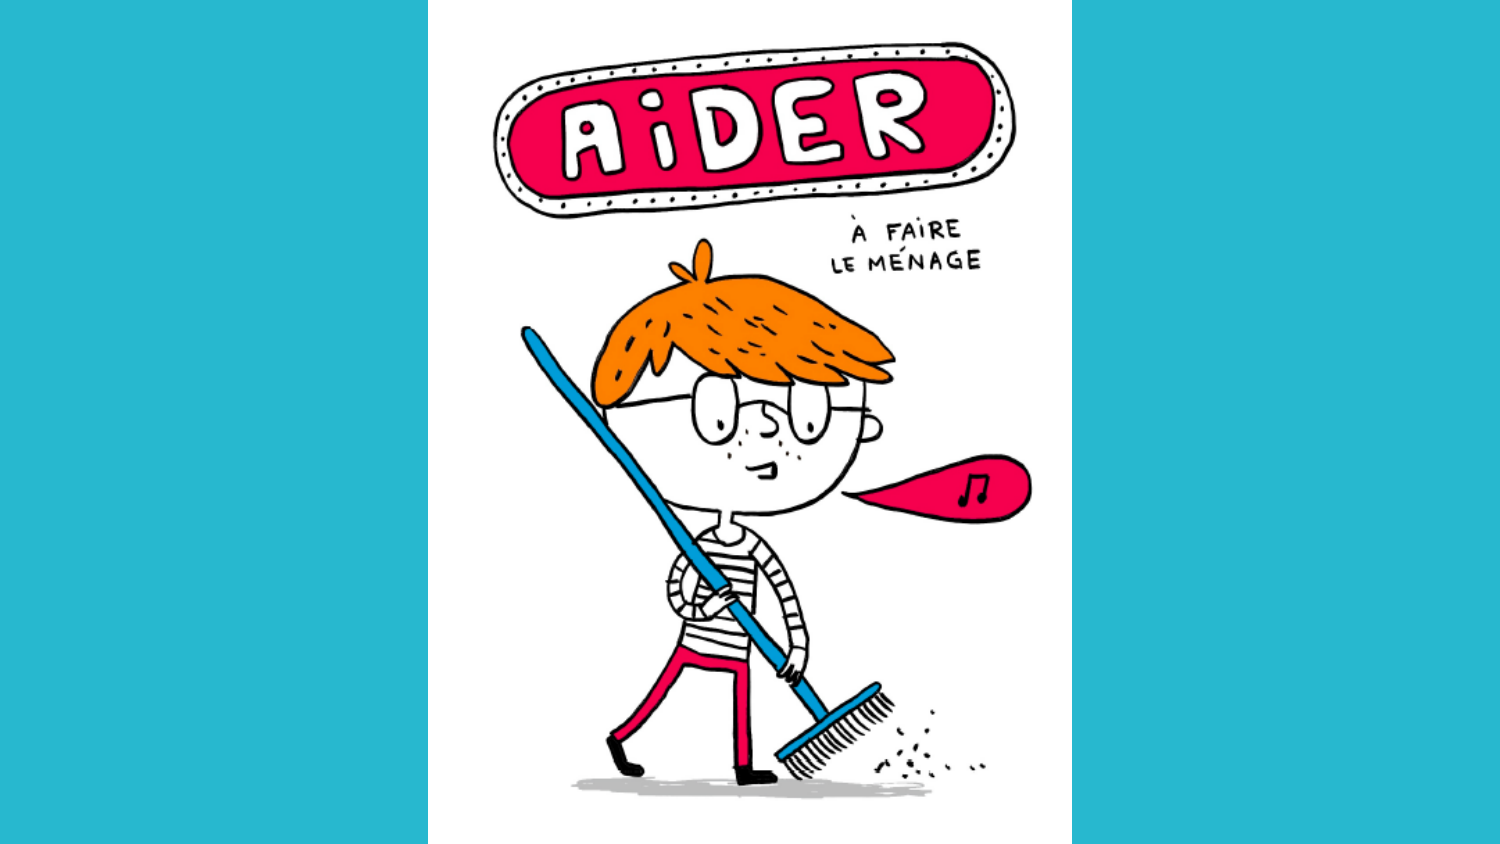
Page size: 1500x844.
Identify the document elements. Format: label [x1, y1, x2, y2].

picture [428, 0, 1072, 844]
